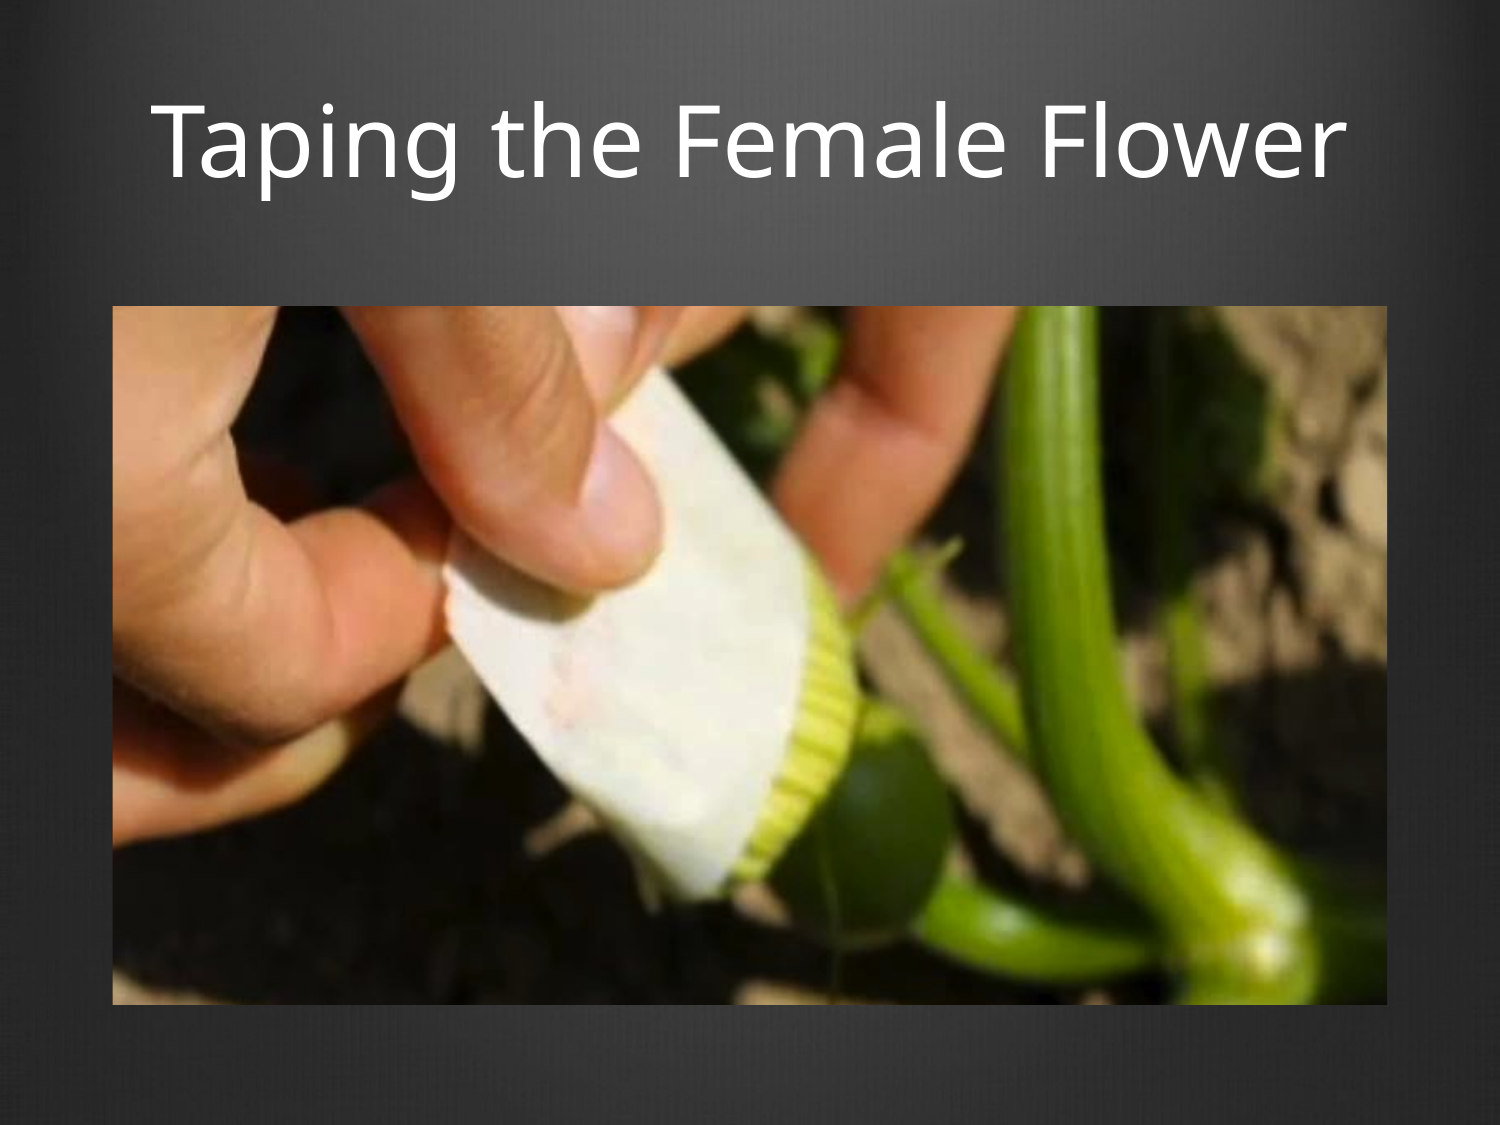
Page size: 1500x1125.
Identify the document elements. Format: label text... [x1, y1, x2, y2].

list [112, 306, 1388, 1005]
title Taping the Female Flower [112, 19, 1388, 255]
